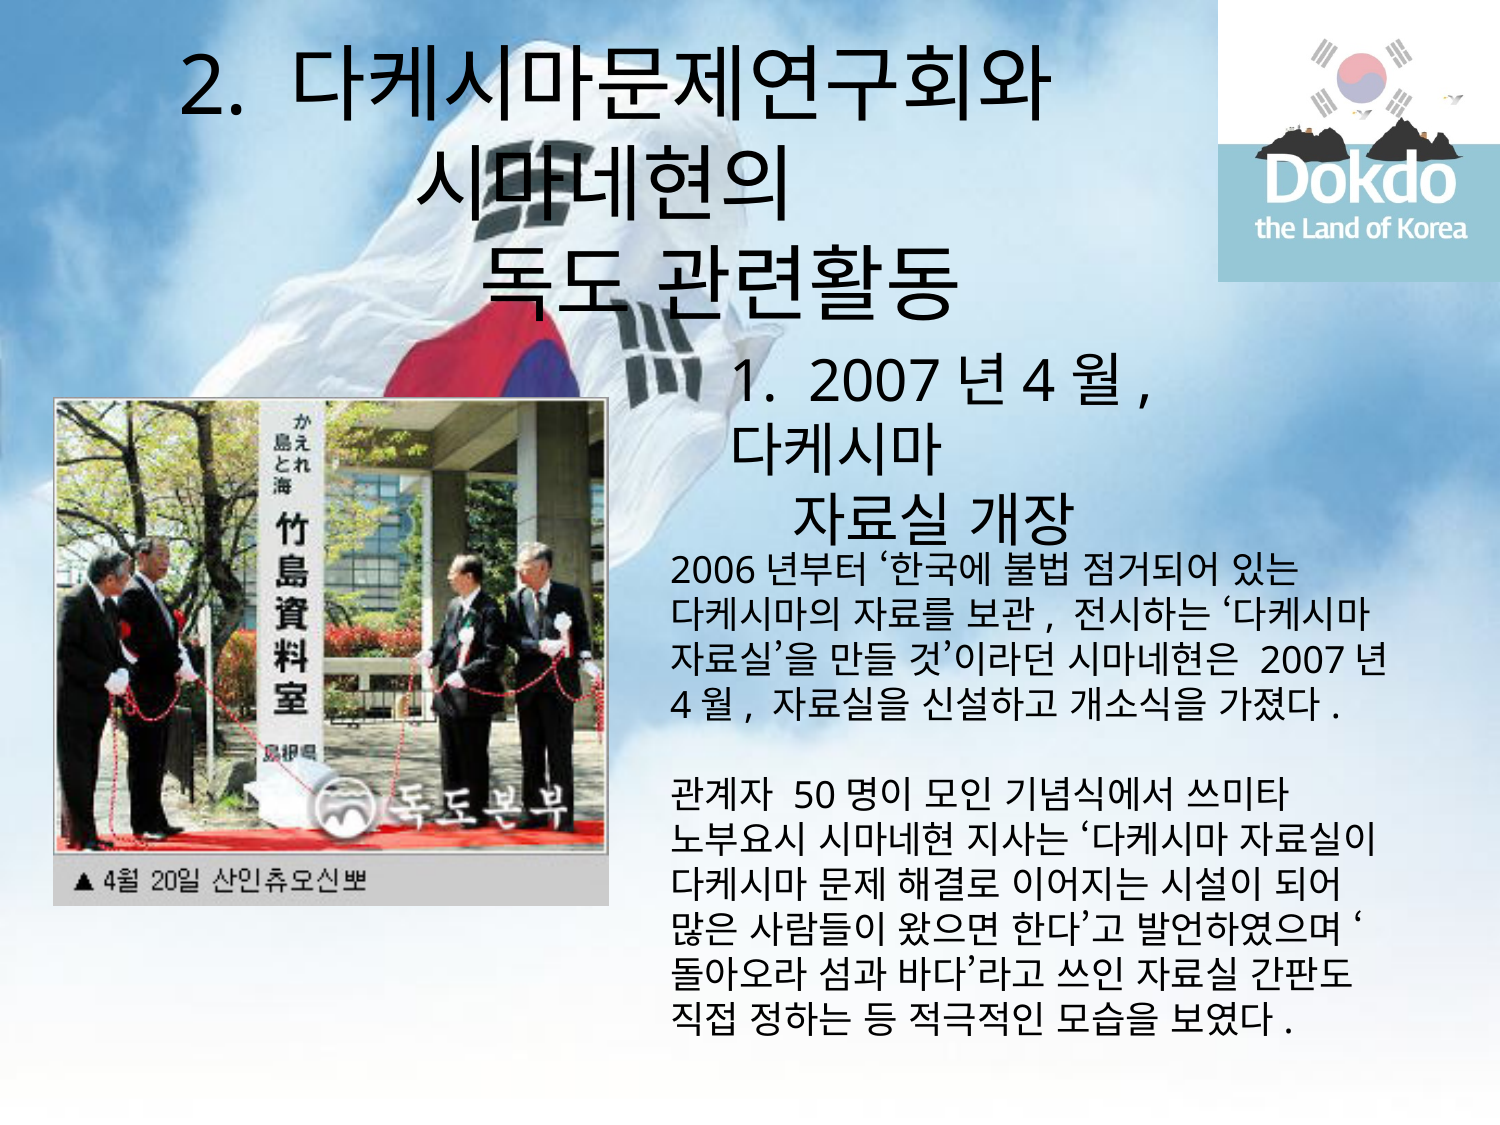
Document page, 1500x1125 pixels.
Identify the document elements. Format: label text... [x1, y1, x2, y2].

picture [0, 0, 1500, 1125]
text_box 1. 2007년4월, 다케시마 자료실 개장 [714, 290, 1337, 538]
text_box [0, 0, 1216, 75]
text_box 2006년부터 ‘한국에 불법 점거되어 있는 다케시마의 자료를 보관, 전시하는 ‘다케시마 자료실’을 만들 것’이라던 시마네현은 2007년 4월, 자료실을 신설하고 개소식을 가졌다. 관계자 50명이 모인 기념식에서 쓰미타 노부요시 시마네현 지사는 ‘다케시마 자료실이 다케시마 문제 해결로 이어지는 시설이 되어 많은 사람들이 왔으면 한다’고 발언하였으며 ‘돌아오라 섬과 바다’라고 쓰인 자료실 간판도 직접 정하는 등 적극적인 모습을 보였다. [655, 538, 1436, 1049]
title 2. 다케시마문제연구회와 시마네현의 독도 관련활동 [0, 75, 1213, 225]
